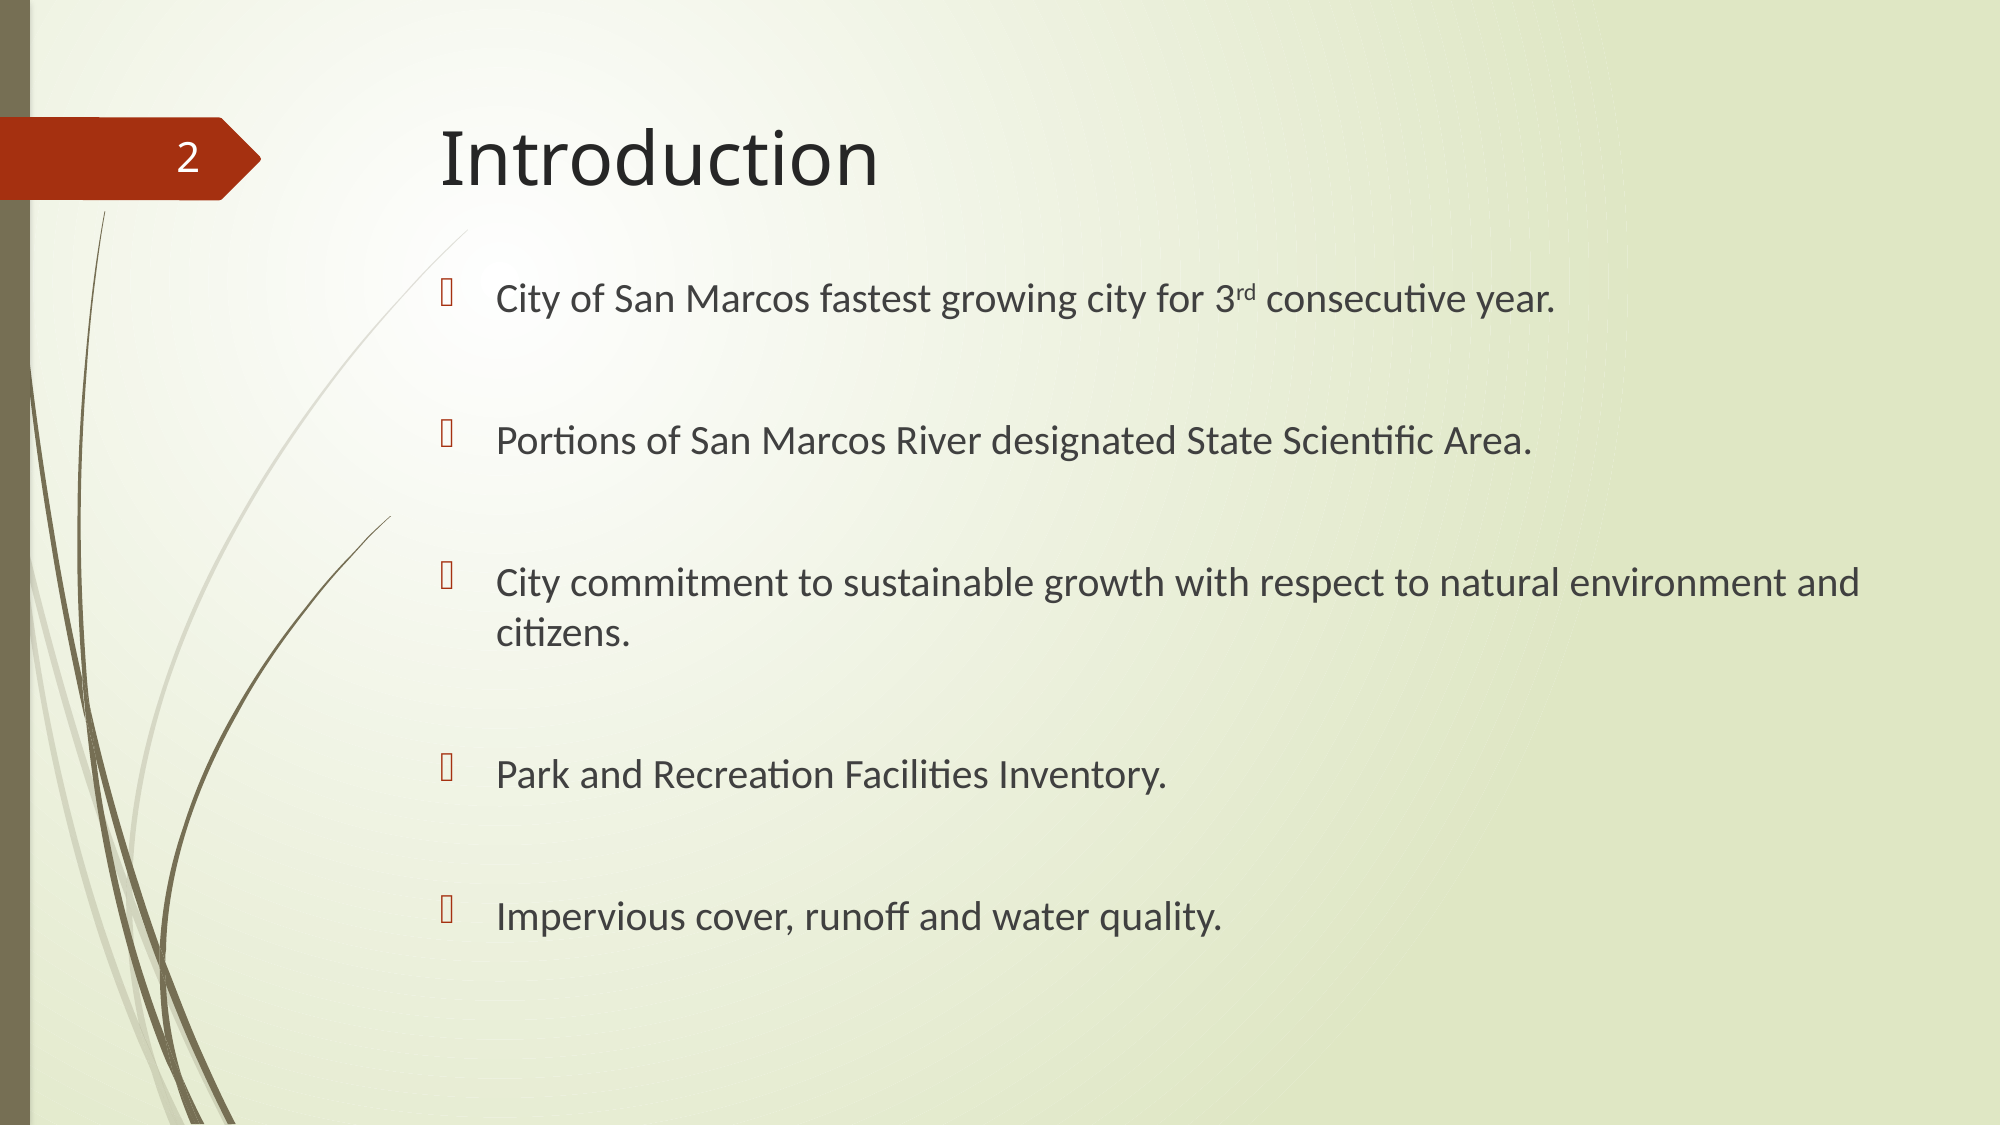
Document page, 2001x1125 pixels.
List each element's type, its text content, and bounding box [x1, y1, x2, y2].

title Introduction [425, 102, 1888, 263]
slide_number 1 [87, 129, 216, 190]
list City of San Marcos fastest growing city for 3rd consecutive year. Portions of San Marcos River designated State Scientific Area. City commitment to sustainable growth with respect to natural environment and citizens. Park and Recreation Facilities Inventory. Impervious cover, runoff and water quality. [424, 263, 1888, 1095]
